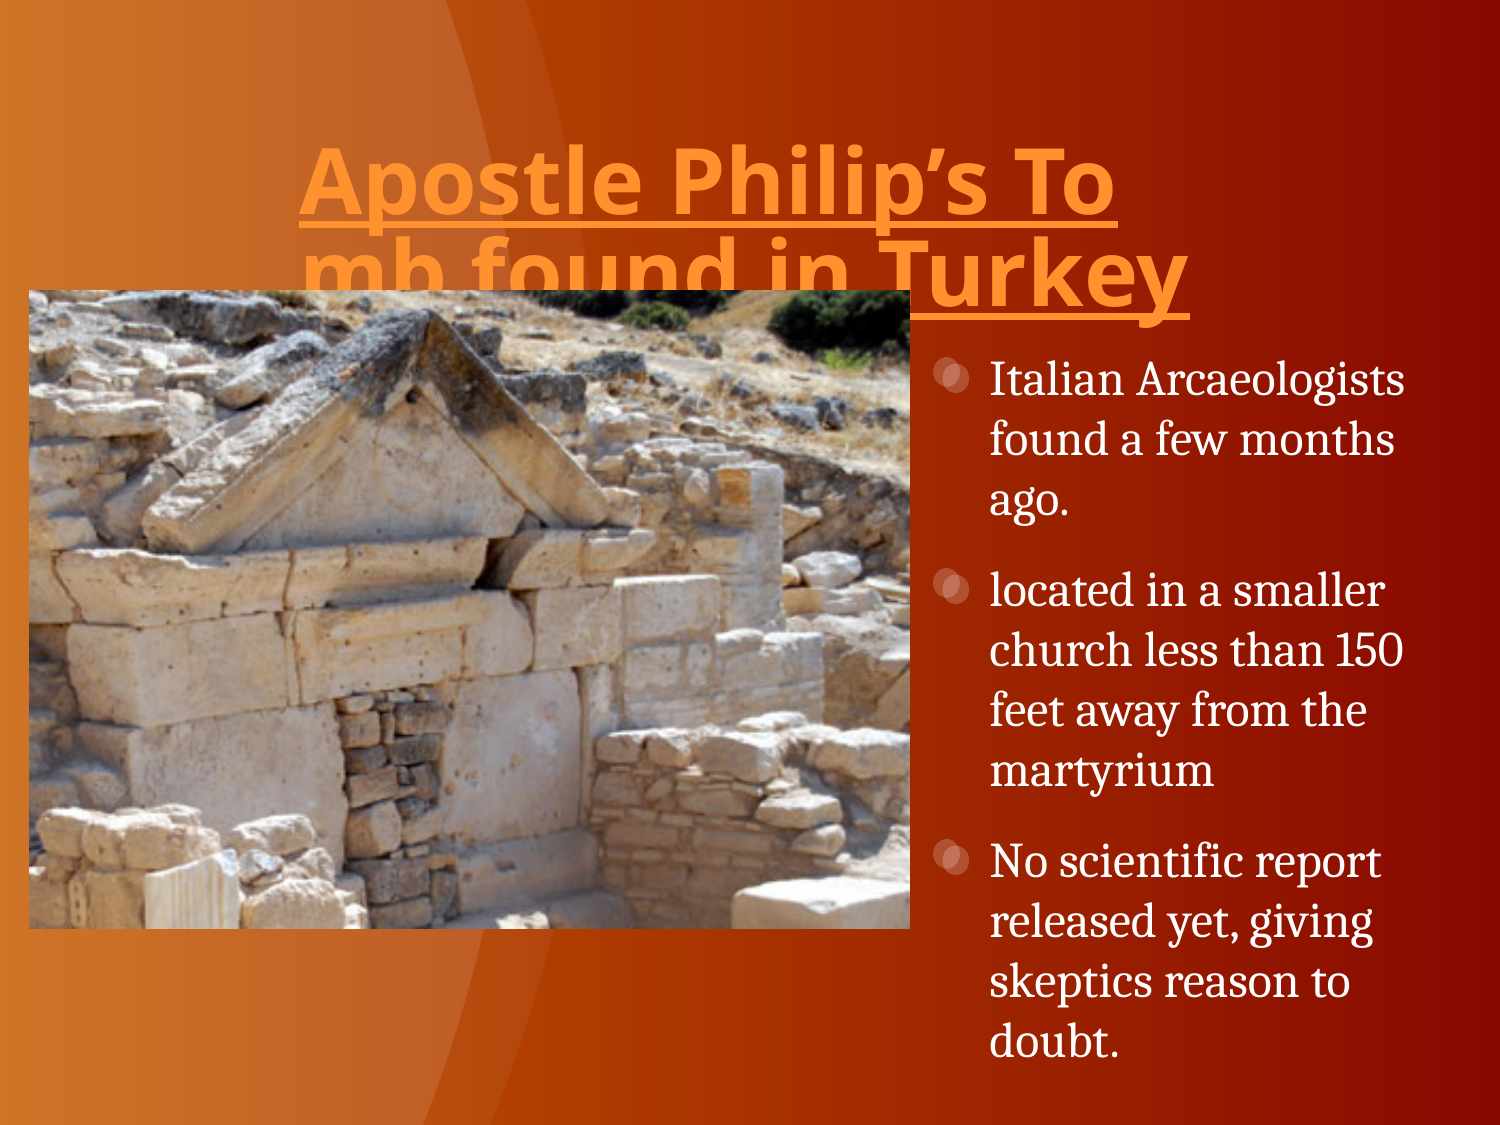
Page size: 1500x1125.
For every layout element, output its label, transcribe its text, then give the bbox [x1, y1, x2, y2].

picture [933, 839, 969, 875]
picture [0, 0, 910, 1125]
list Italian Arcaeologists found a few months ago. located in a smaller church less than 150 feet away from the martyrium No scientific report released yet, giving skeptics reason to doubt. [917, 337, 1500, 1063]
picture [933, 568, 969, 604]
picture [933, 357, 969, 393]
title Apostle Philip’s Tomb found in Turkey… [283, 0, 1217, 256]
